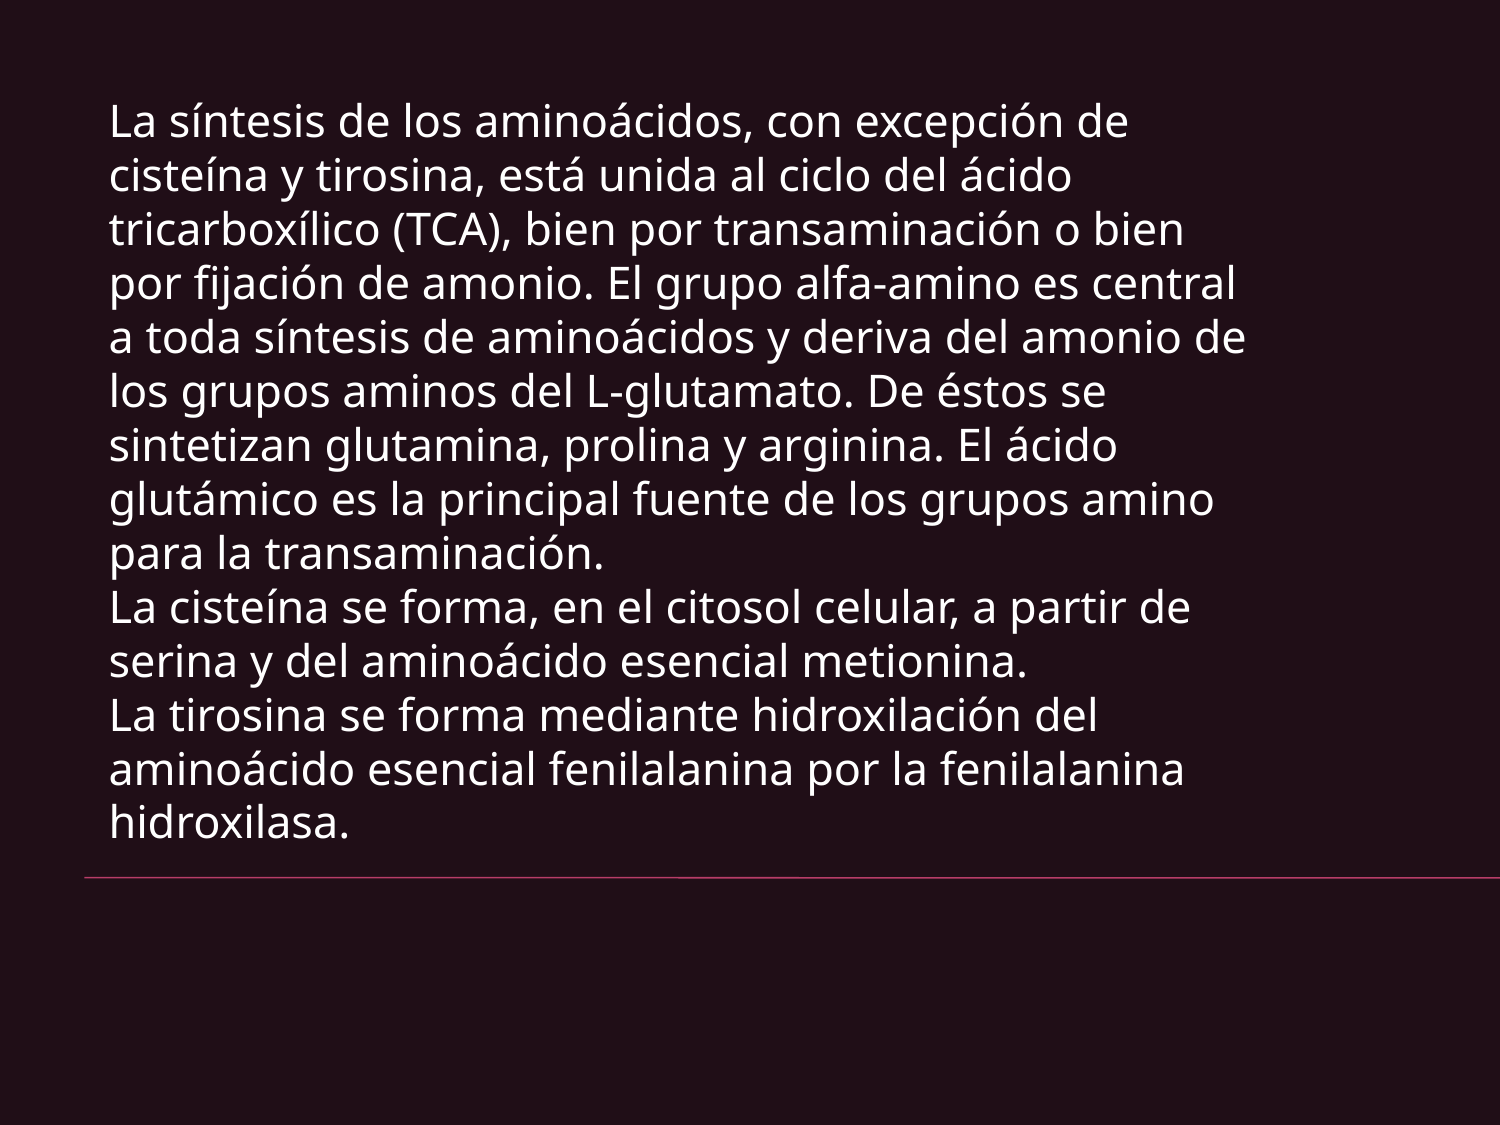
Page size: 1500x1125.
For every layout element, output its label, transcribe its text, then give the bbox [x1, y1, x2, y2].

subtitle La síntesis de los aminoácidos, con excepción de cisteína y tirosina, está unida al ciclo del ácido tricarboxílico (TCA), bien por transaminación o bien por fijación de amonio. El grupo alfa-amino es central a toda síntesis de aminoácidos y deriva del amonio de los grupos aminos del L-glutamato. De éstos se sintetizan glutamina, prolina y arginina. El ácido glutámico es la principal fuente de los grupos amino para la transaminación. La cisteína se forma, en el citosol celular, a partir de serina y del aminoácido esencial metionina. La tirosina se forma mediante hidroxilación del aminoácido esencial fenilalanina por la fenilalanina hidroxilasa. [93, 82, 1275, 856]
